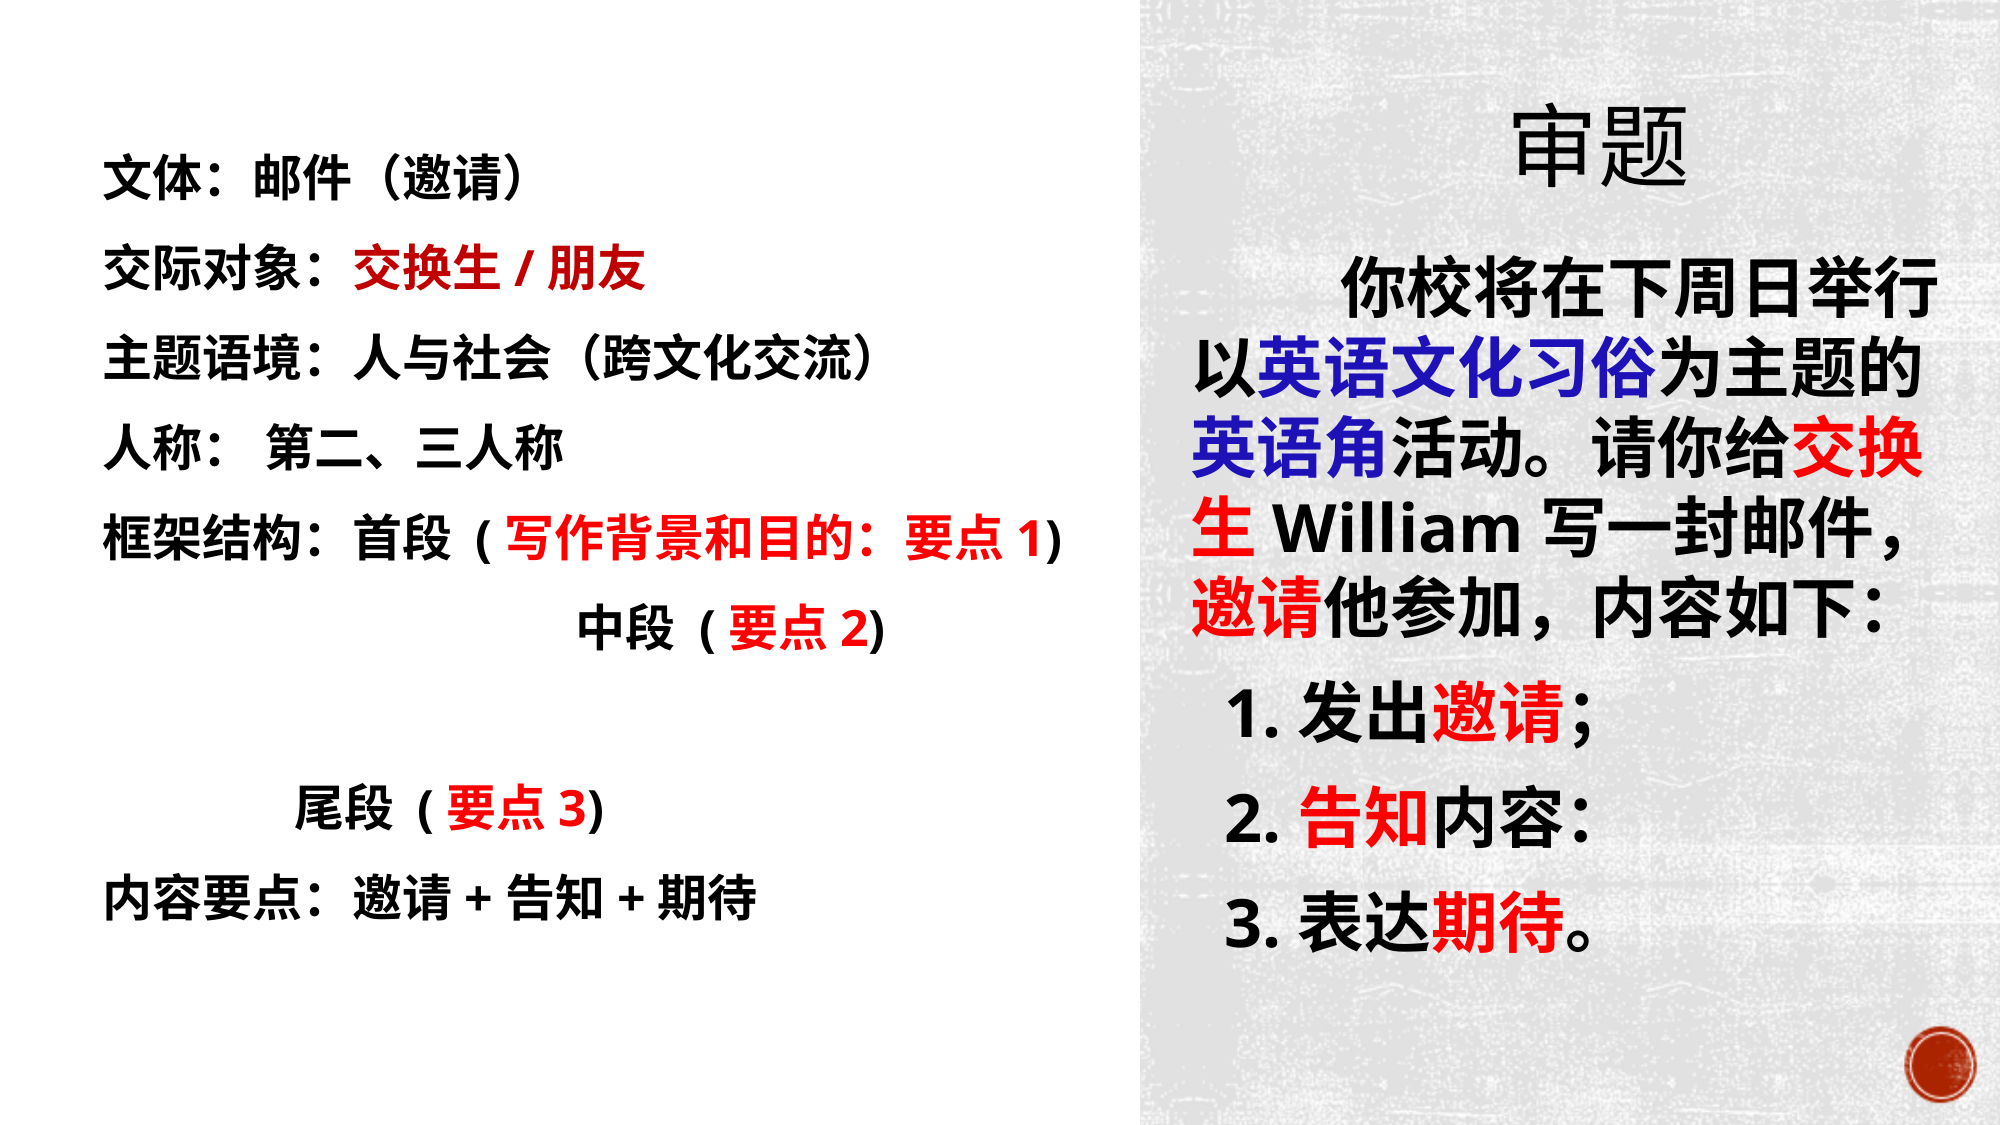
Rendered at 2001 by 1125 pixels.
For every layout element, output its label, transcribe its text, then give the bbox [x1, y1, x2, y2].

picture [1140, 0, 2000, 1125]
text_box 文体：邮件（邀请） 交际对象：交换生/朋友 主题语境：人与社会（跨文化交流） 人称： 第二、三人称 框架结构：首段 (写作背景和目的：要点1) 中段 (要点2) 尾段 (要点3) 内容要点：邀请+告知+期待 [87, 109, 1080, 935]
